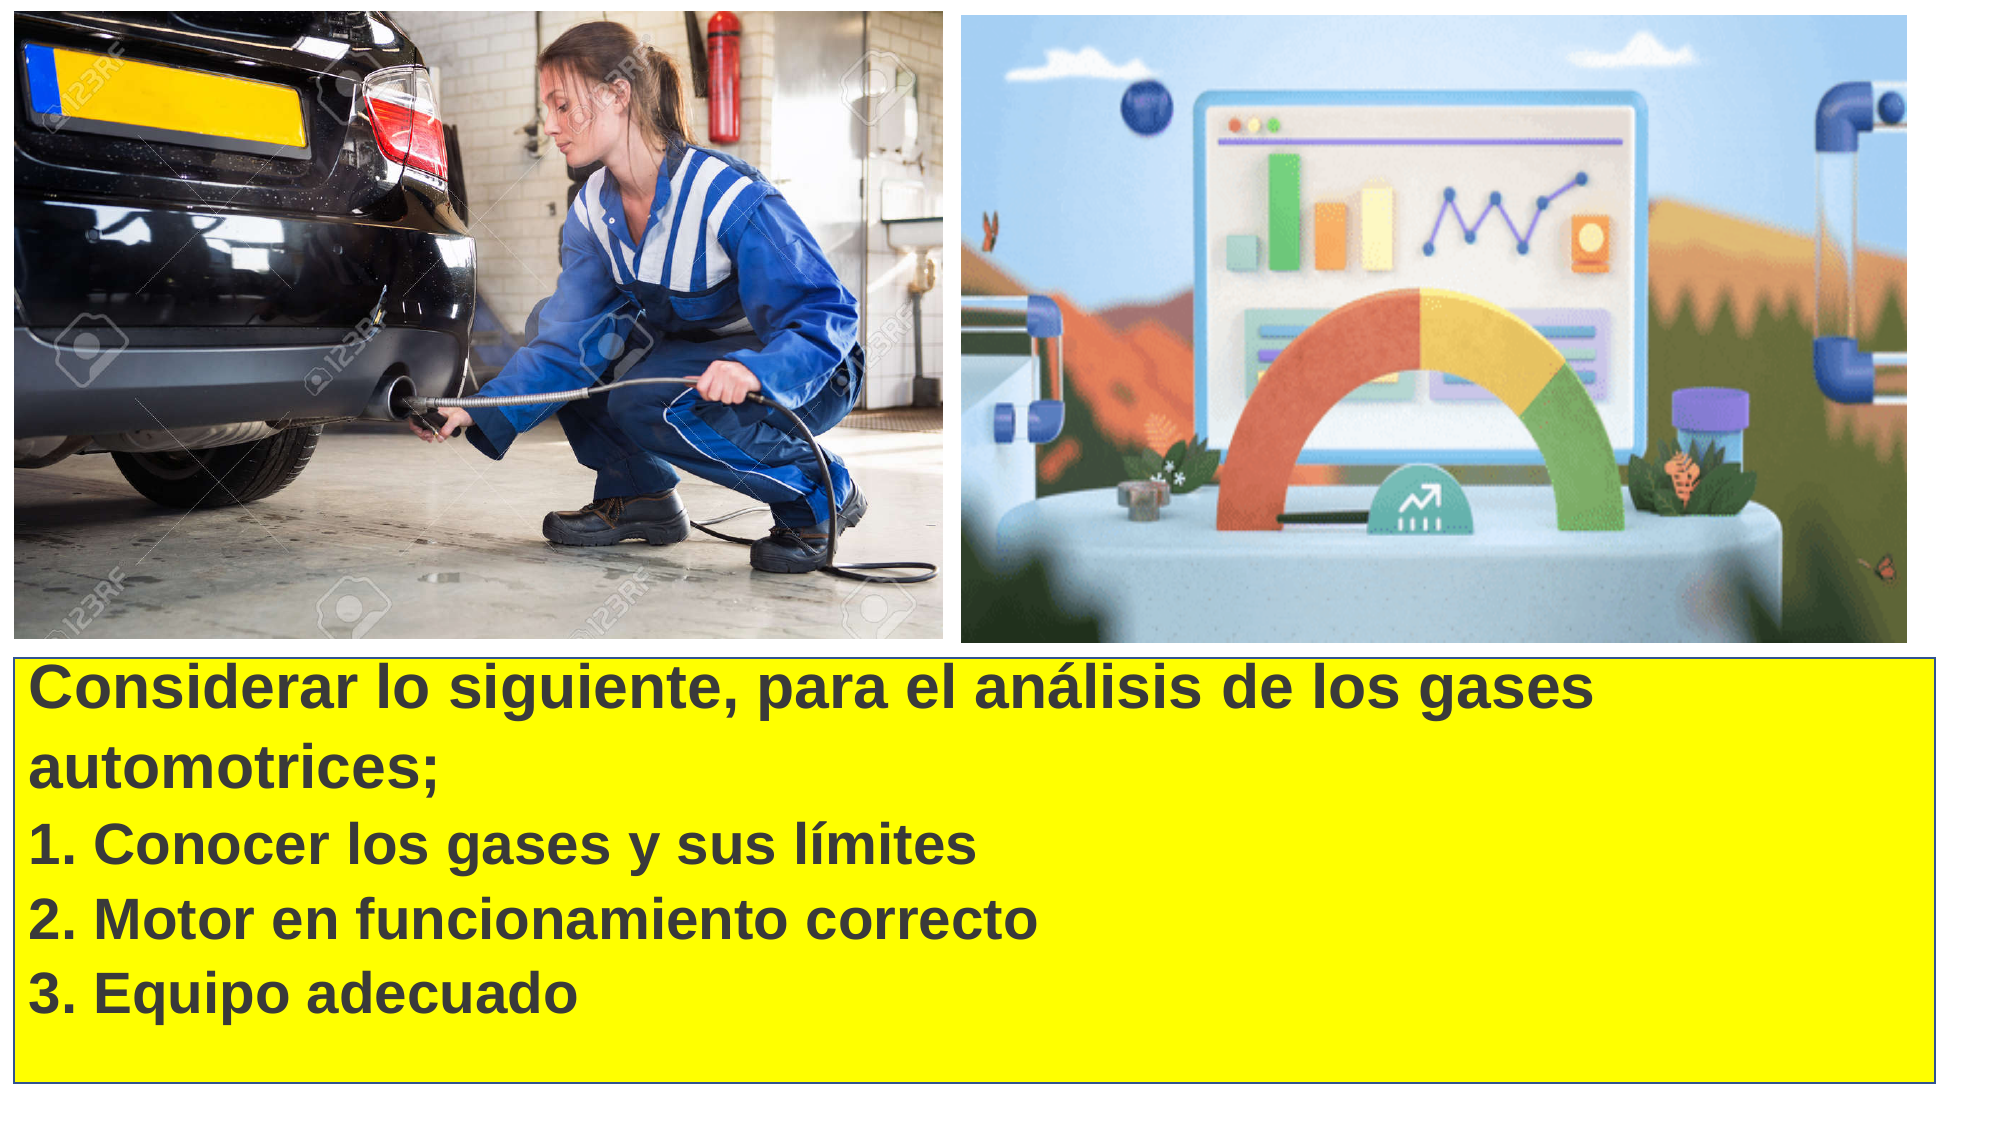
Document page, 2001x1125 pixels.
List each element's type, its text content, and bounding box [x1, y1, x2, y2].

text_box Considerar lo siguiente, para el análisis de los gases automotrices; 1. Conocer los gases y sus límites 2. Motor en funcionamiento correcto 3. Equipo adecuado [13, 657, 1936, 1084]
picture [961, 15, 1907, 643]
picture [14, 11, 943, 639]
